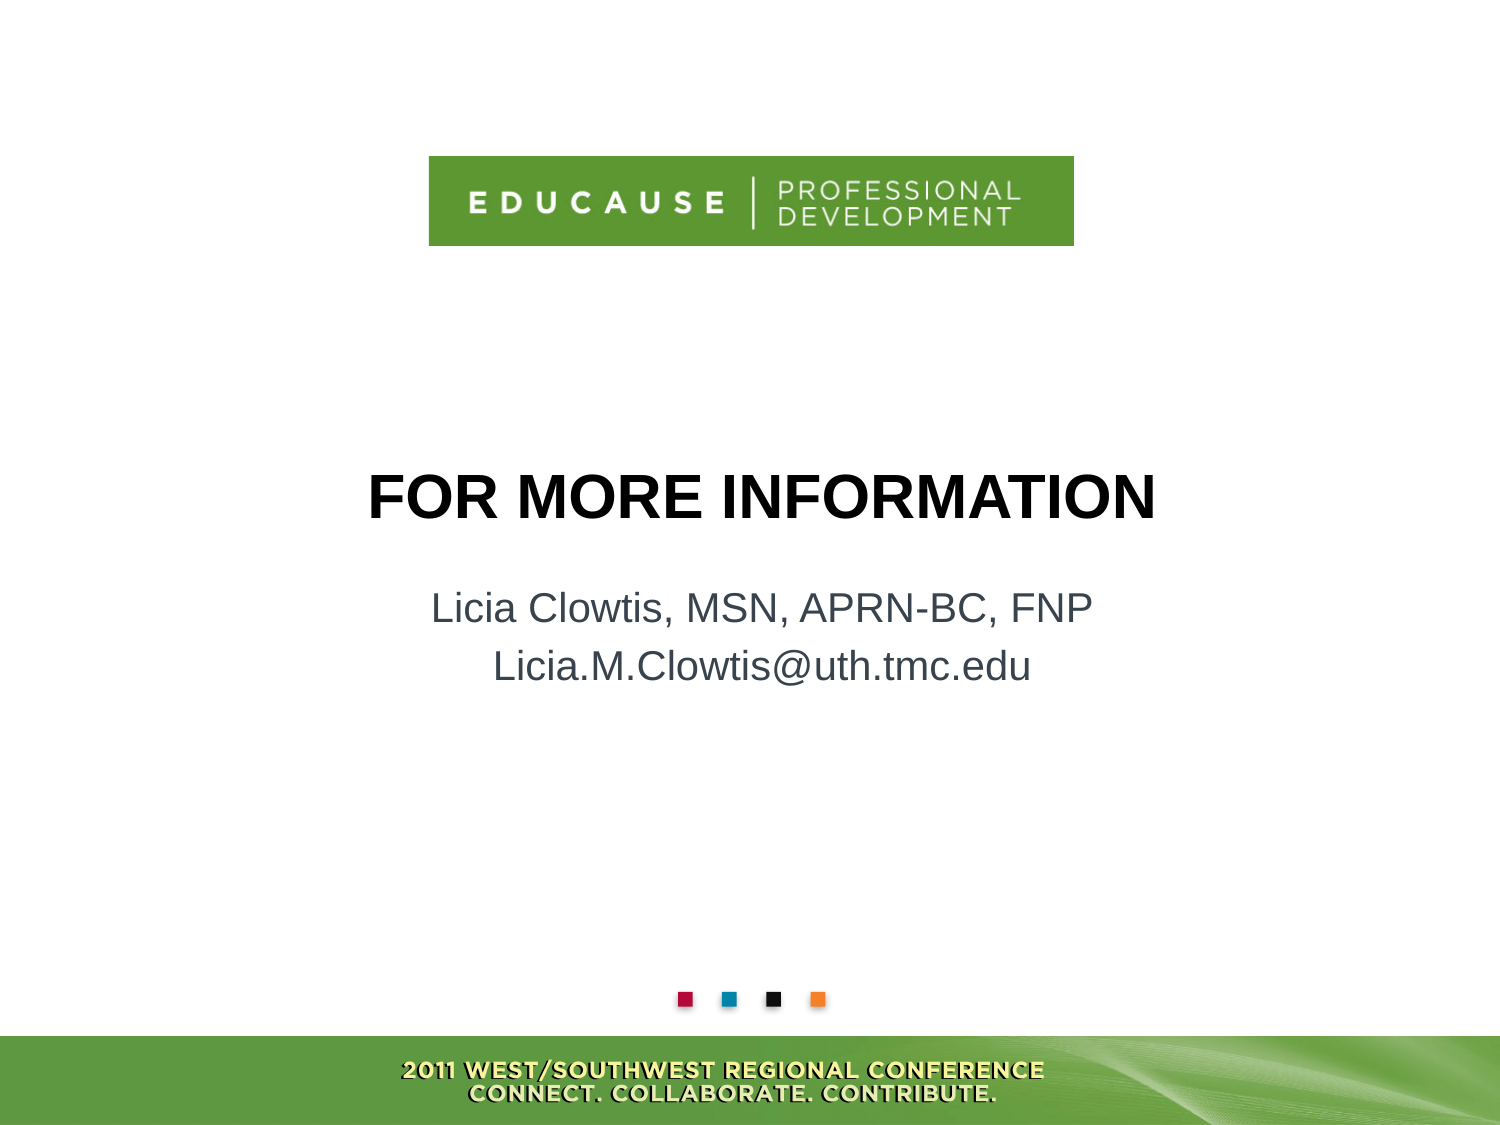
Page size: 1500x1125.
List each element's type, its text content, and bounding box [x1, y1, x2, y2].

picture [428, 156, 1074, 246]
title For more information [125, 413, 1400, 573]
subtitle Licia Clowtis, MSN, APRN-BC, FNP Licia.M.Clowtis@uth.tmc.edu [237, 572, 1288, 774]
picture [0, 1036, 1500, 1125]
